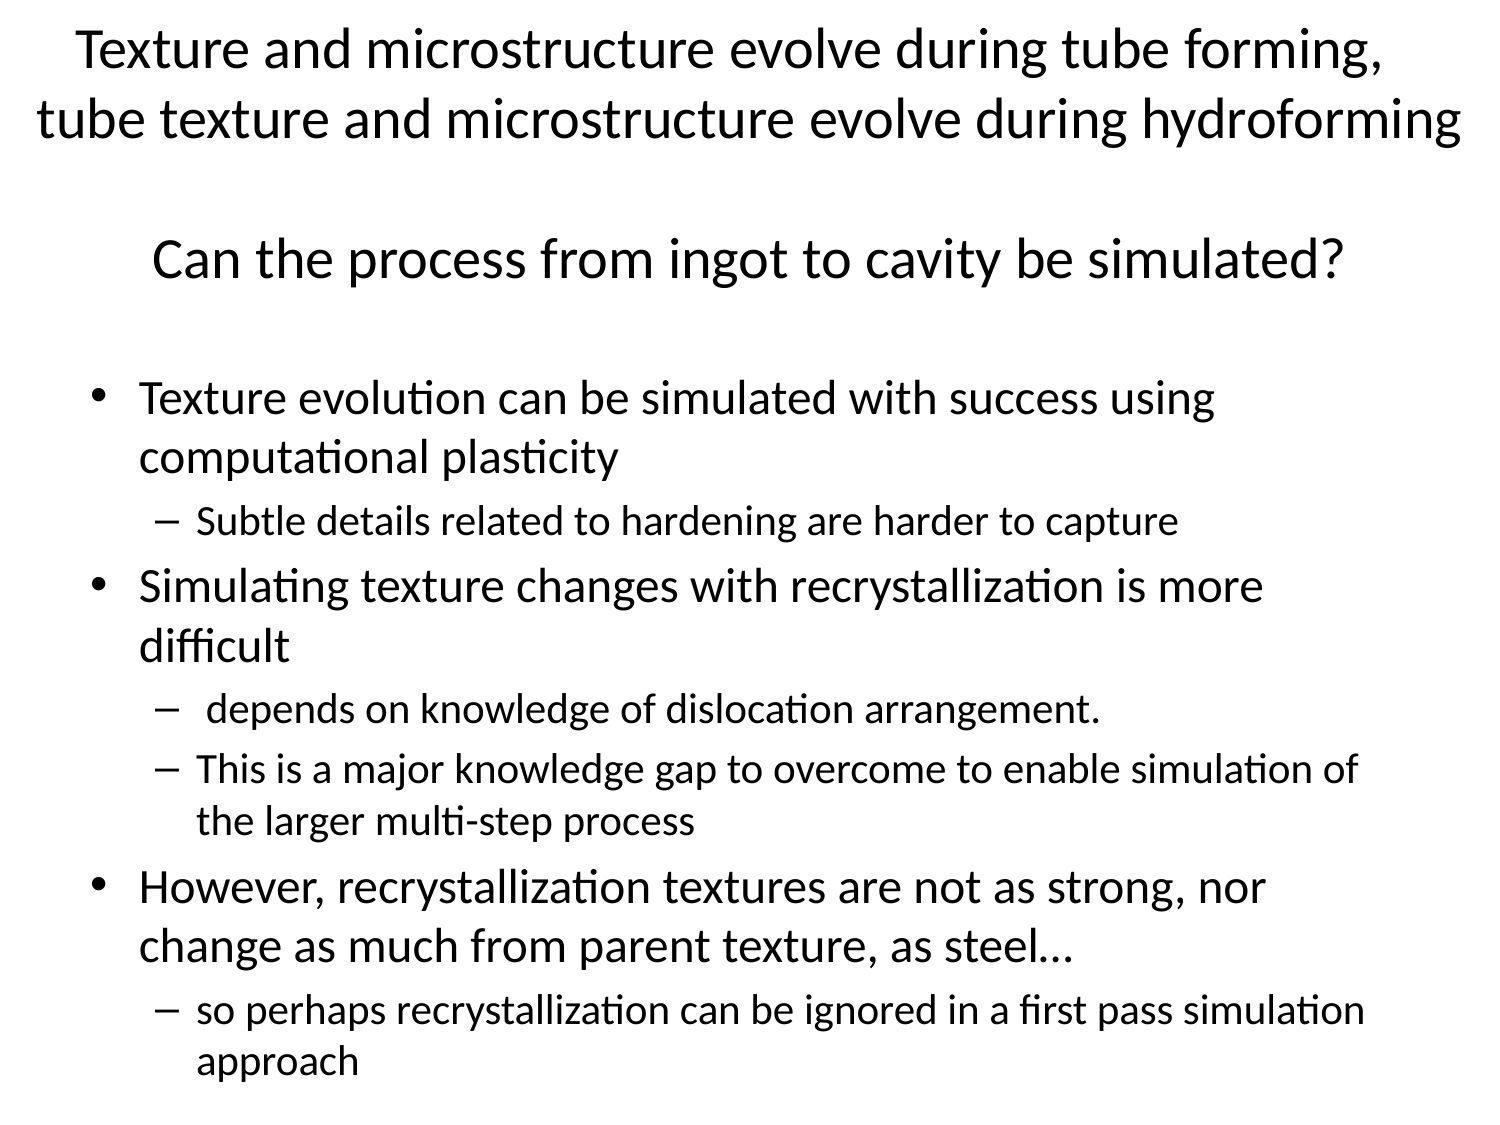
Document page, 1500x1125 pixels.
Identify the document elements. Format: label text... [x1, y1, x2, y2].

list Texture evolution can be simulated with success using computational plasticity Subtle details related to hardening are harder to capture Simulating texture changes with recrystallization is more difficult depends on knowledge of dislocation arrangement. This is a major knowledge gap to overcome to enable simulation of the larger multi-step process However, recrystallization textures are not as strong, nor change as much from parent texture, as steel… so perhaps recrystallization can be ignored in a first pass simulation approach [75, 357, 1425, 1100]
title Texture and microstructure evolve during tube forming, tube texture and microstructure evolve during hydroforming Can the process from ingot to cavity be simulated? [0, 0, 1500, 300]
